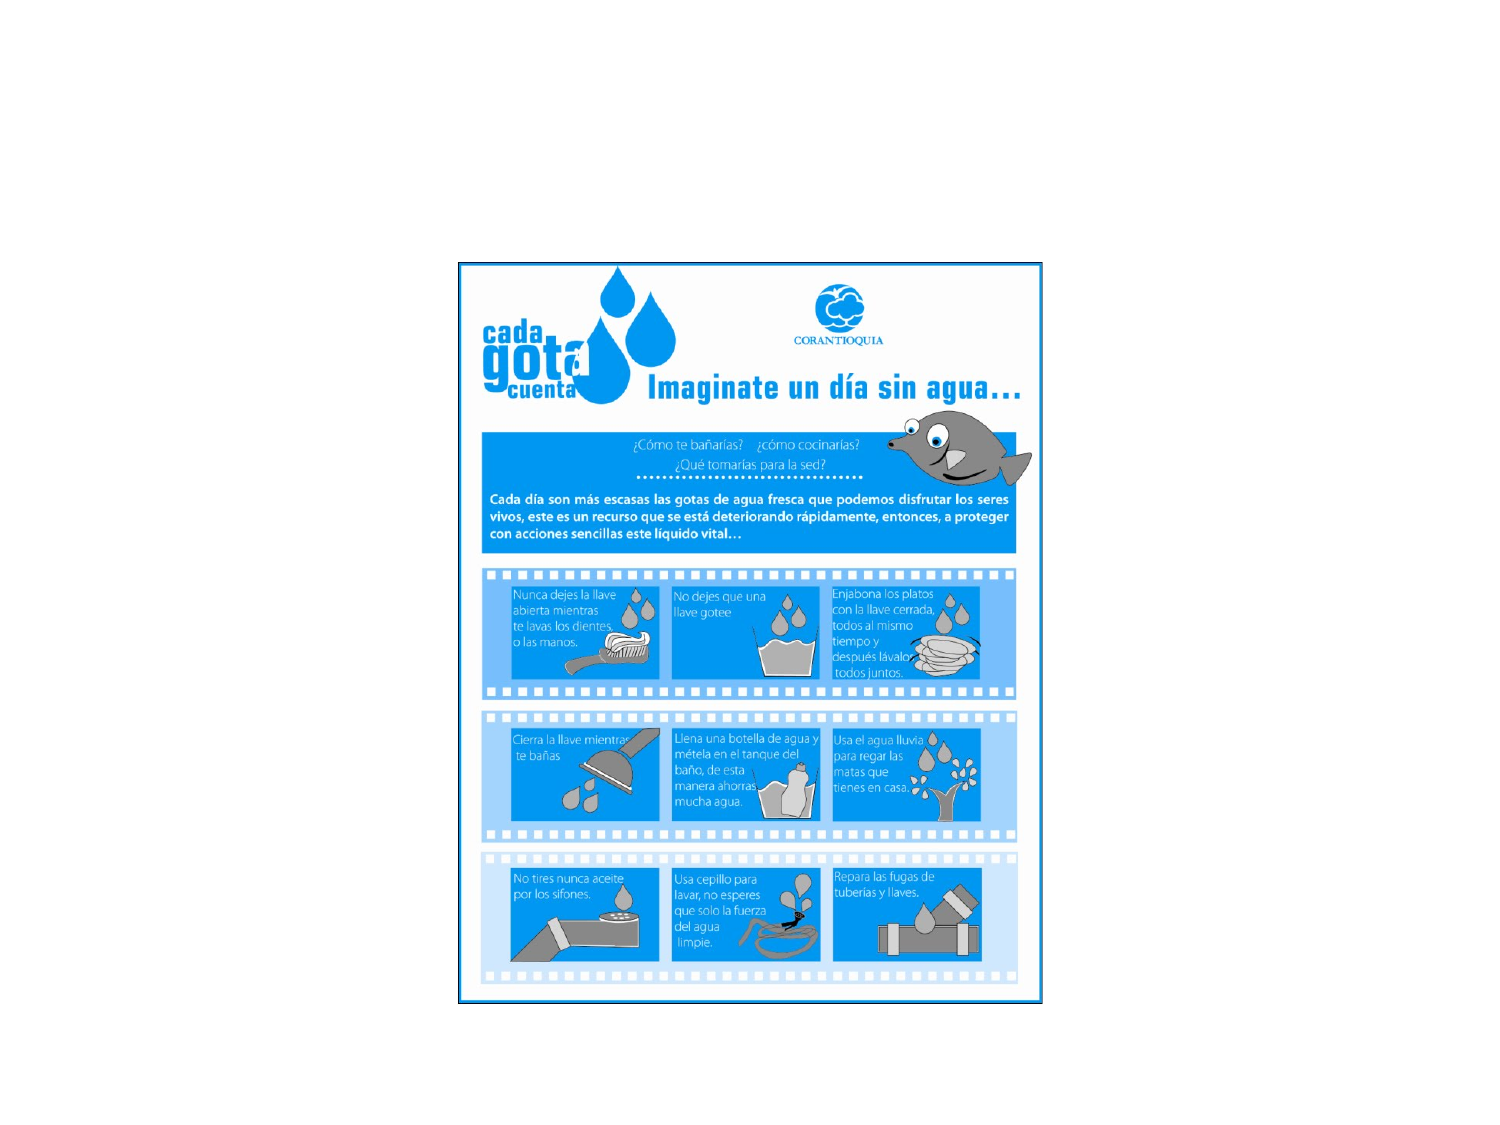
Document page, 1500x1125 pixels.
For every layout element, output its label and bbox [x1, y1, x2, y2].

list [456, 262, 1043, 1006]
